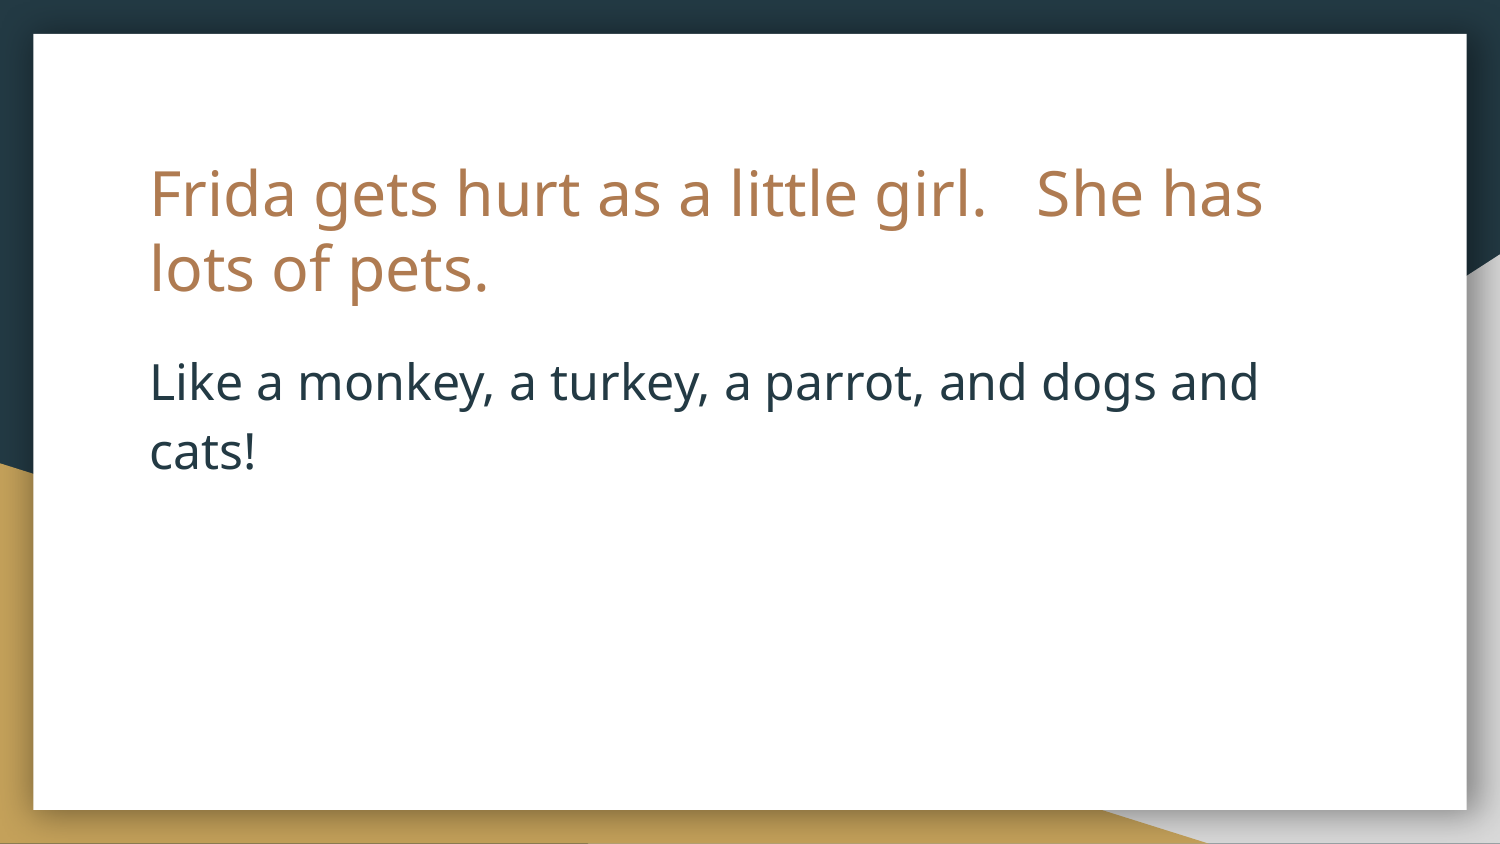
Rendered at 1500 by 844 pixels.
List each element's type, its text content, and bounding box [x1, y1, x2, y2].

title Frida gets hurt as a little girl. She has lots of pets. [134, 138, 1366, 296]
list Like a monkey, a turkey, a parrot, and dogs and cats! [134, 326, 1366, 729]
